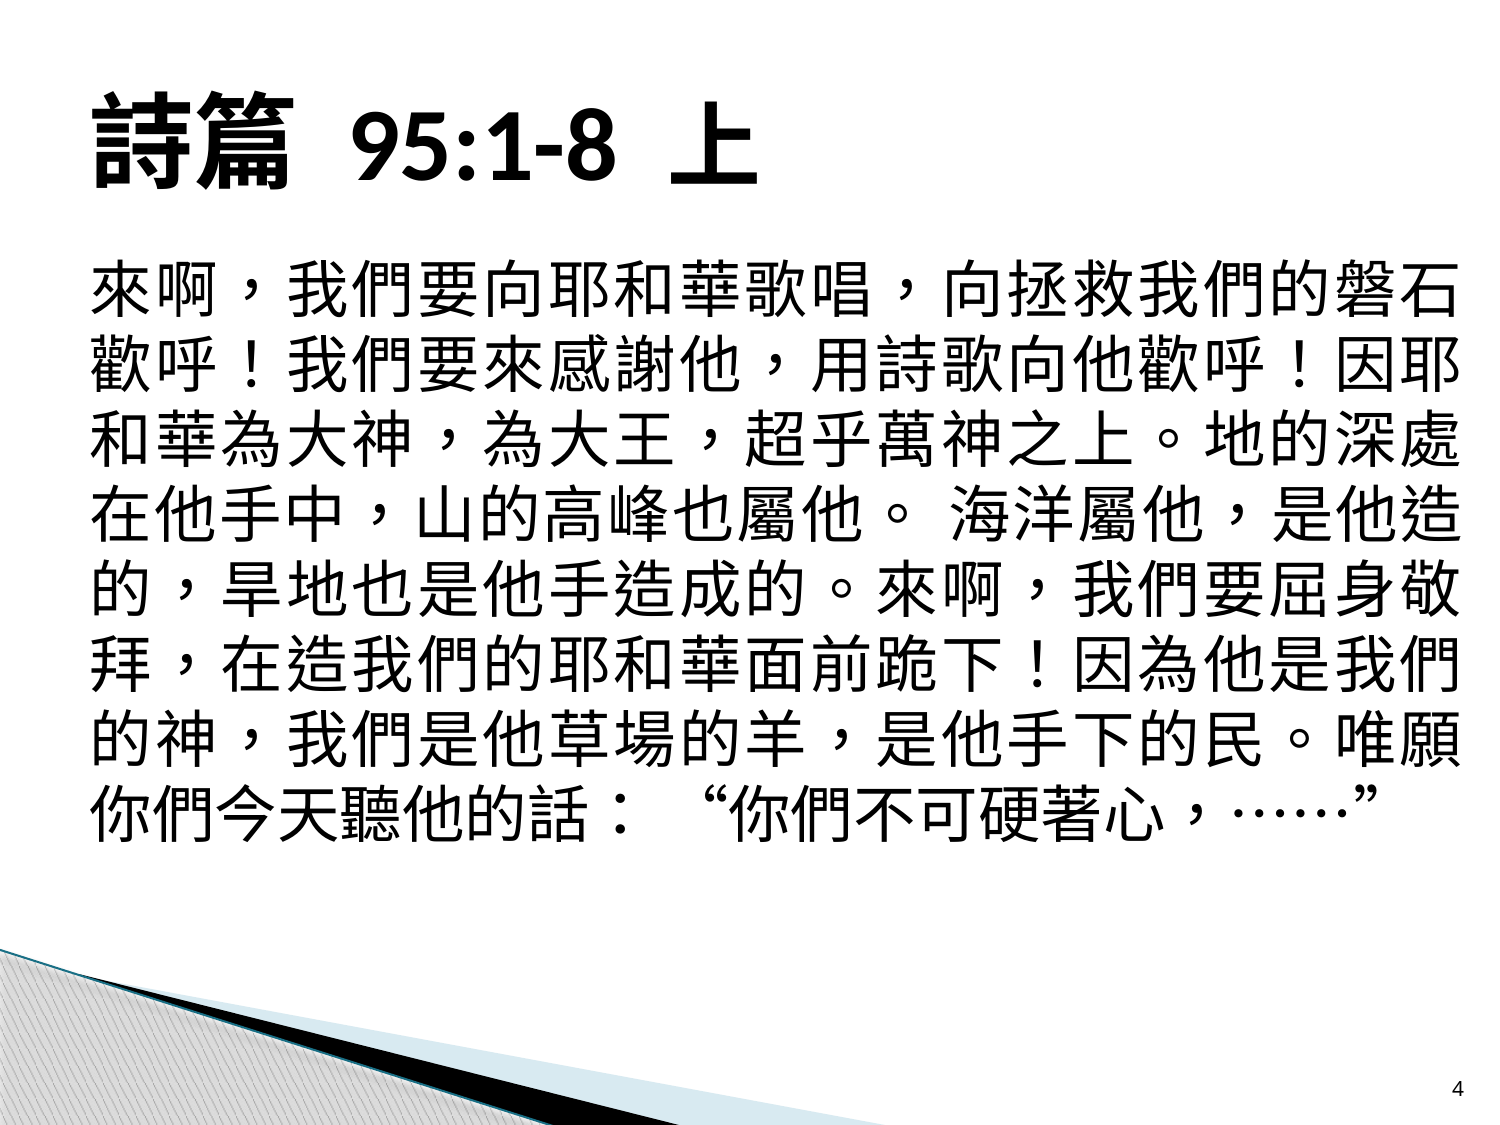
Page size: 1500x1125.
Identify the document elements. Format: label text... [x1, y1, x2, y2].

slide_number 4 [1418, 1051, 1479, 1112]
list 來啊，我們要向耶和華歌唱，向拯救我們的磐石歡呼！我們要來感謝他，用詩歌向他歡呼！因耶和華為大神，為大王，超乎萬神之上。地的深處在他手中，山的高峰也屬他。 海洋屬他，是他造的，旱地也是他手造成的。來啊，我們要屈身敬拜，在造我們的耶和華面前跪下！因為他是我們的神，我們是他草場的羊，是他手下的民。唯願你們今天聽他的話： “你們不可硬著心，……” [75, 243, 1479, 1112]
title 詩篇 95:1-8 上 [75, 45, 1425, 233]
